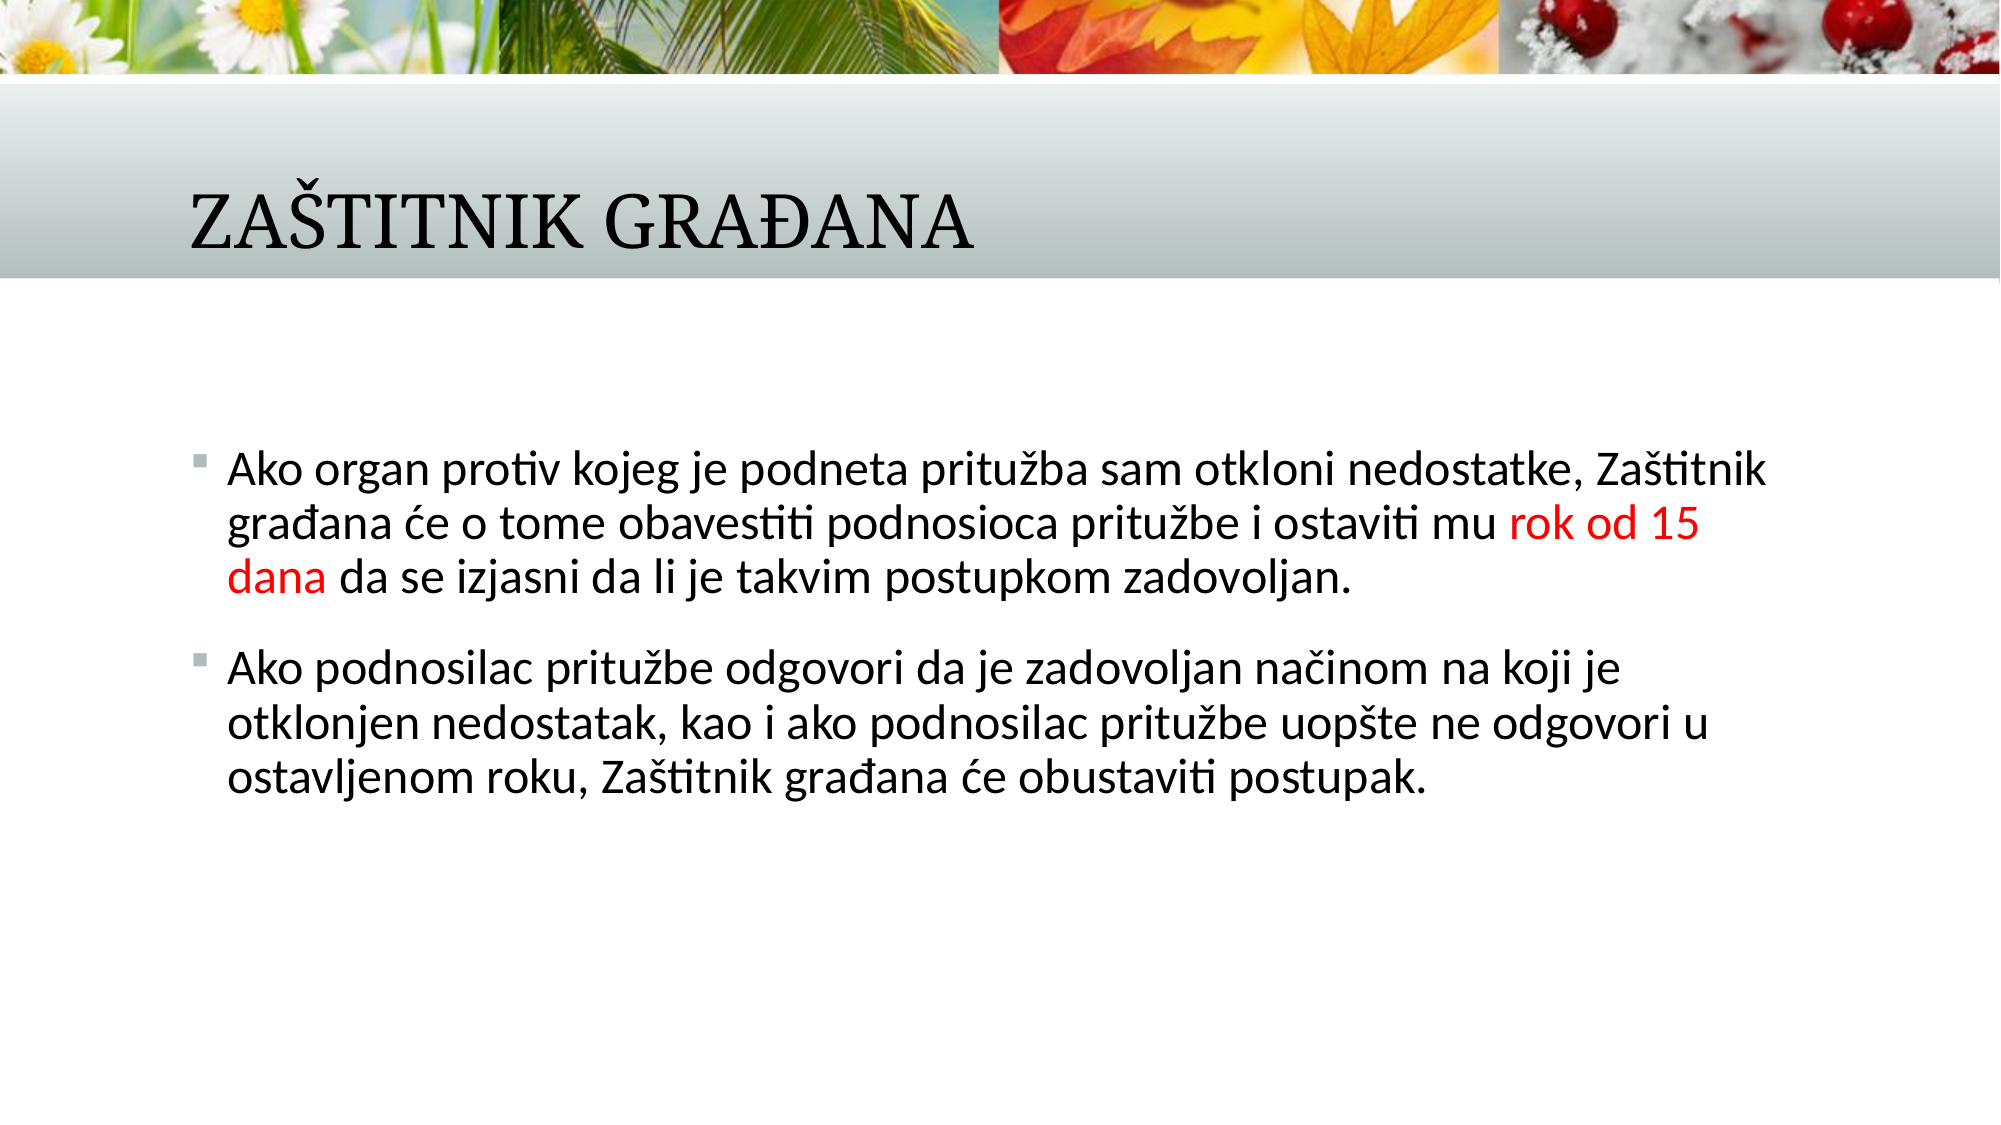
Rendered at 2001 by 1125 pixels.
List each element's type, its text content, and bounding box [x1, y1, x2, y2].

list Ako organ protiv kojeg je podneta pritužba sam otkloni nedostatke, Zaštitnik građana će o tome obavestiti podnosioca pritužbe i ostaviti mu rok od 15 dana da se izjasni da li je takvim postupkom zadovoljan. Ako podnosilac pritužbe odgovori da je zadovoljan načinom na koji je otklonjen nedostatak, kao i ako podnosilac pritužbe uopšte ne odgovori u ostavljenom roku, Zaštitnik građana će obustaviti postupak. [174, 337, 1825, 1050]
title Zaštitnik građana [174, 92, 1825, 273]
picture [0, 0, 2000, 74]
